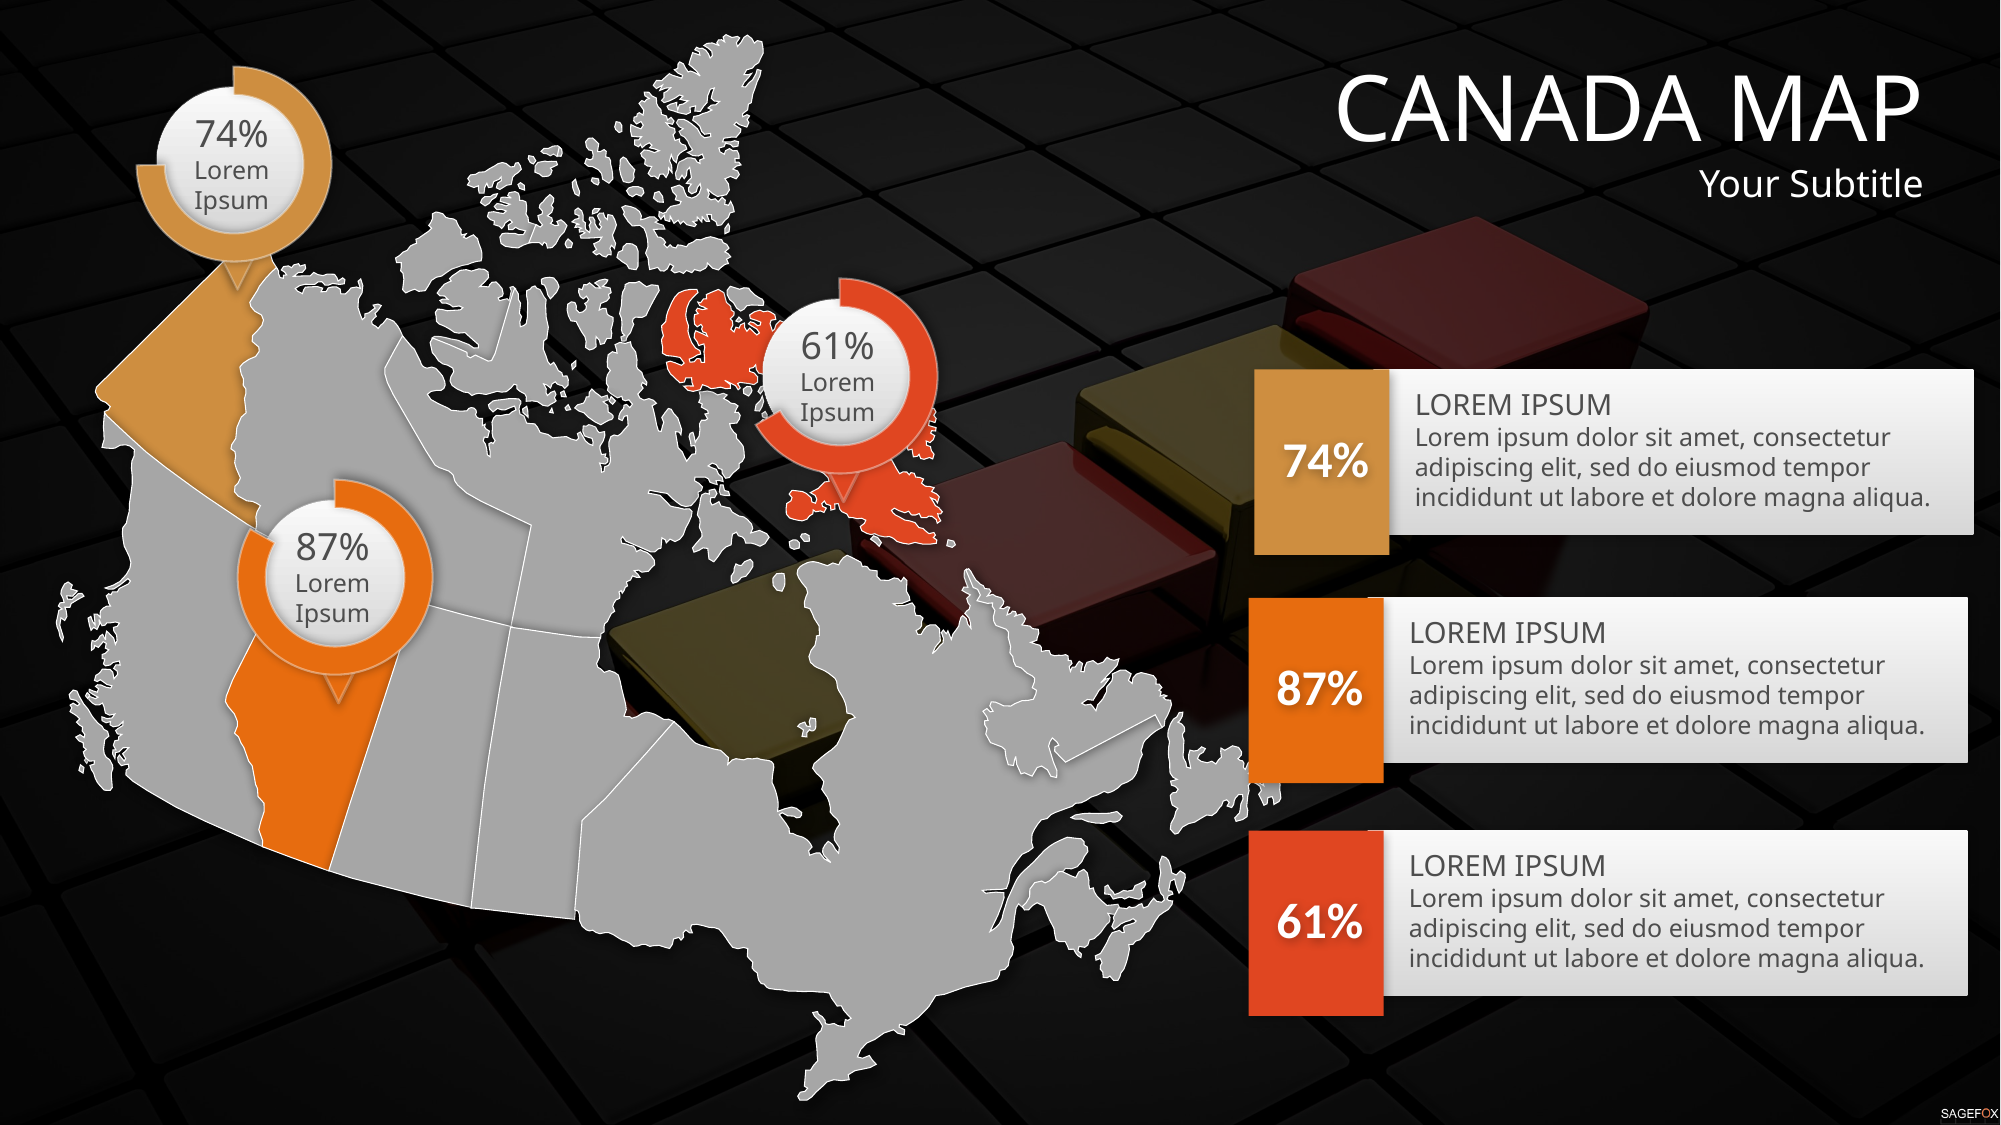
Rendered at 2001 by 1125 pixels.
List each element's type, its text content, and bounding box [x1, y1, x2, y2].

text_box [735, 317, 742, 323]
text_box [1095, 856, 1186, 981]
text_box [1104, 880, 1146, 900]
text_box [1248, 597, 1995, 784]
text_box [1254, 369, 2000, 555]
text_box [56, 581, 84, 642]
text_box [135, 65, 333, 263]
text_box [619, 281, 660, 336]
text_box [789, 539, 800, 550]
text_box [754, 401, 760, 411]
text_box [724, 223, 730, 234]
text_box [230, 263, 524, 616]
text_box [946, 539, 956, 548]
text_box 74% Lorem Ipsum [156, 86, 299, 225]
text_box [254, 266, 265, 280]
text_box [571, 207, 617, 258]
text_box [616, 243, 639, 270]
text_box [395, 212, 482, 293]
text_box [528, 194, 567, 249]
text_box [480, 193, 498, 206]
text_box LOREM IPSUM DOLOR Lorem ipsum dolor sit amet, consectetur adipiscing elit, sed do eiusmod tempor incididunt ut labore et dolore magna. [269, 532, 403, 642]
text_box [541, 146, 552, 154]
text_box [870, 535, 882, 547]
text_box [328, 607, 505, 906]
text_box 61% Lorem Ipsum [761, 298, 904, 435]
text_box [435, 268, 504, 352]
text_box [328, 682, 350, 703]
text_box [1258, 793, 1281, 806]
text_box [731, 559, 753, 584]
text_box [727, 286, 764, 312]
text_box [467, 162, 522, 192]
text_box [614, 121, 622, 133]
text_box CANADA MAP Your Subtitle [1035, 42, 1939, 212]
text_box TITLE GOES HERE Your Subtitle [155, 157, 302, 229]
text_box [471, 627, 671, 919]
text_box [253, 637, 391, 871]
text_box [522, 406, 529, 418]
text_box [653, 191, 664, 203]
text_box [592, 208, 601, 214]
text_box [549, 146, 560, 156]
text_box [797, 717, 816, 737]
text_box [965, 568, 1172, 778]
text_box [591, 177, 600, 185]
text_box [487, 191, 530, 248]
text_box [571, 360, 576, 370]
text_box [541, 277, 560, 299]
text_box [560, 390, 567, 397]
text_box [564, 404, 571, 411]
text_box [720, 484, 730, 496]
text_box [95, 269, 254, 502]
text_box [630, 92, 687, 179]
text_box [626, 186, 644, 197]
text_box [1070, 811, 1123, 824]
text_box [786, 483, 835, 521]
text_box [384, 335, 745, 632]
text_box [1022, 869, 1110, 958]
text_box [743, 386, 752, 397]
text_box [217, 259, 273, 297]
text_box [225, 641, 386, 869]
text_box [653, 34, 764, 227]
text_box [1110, 904, 1119, 915]
text_box [754, 277, 939, 475]
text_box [570, 724, 671, 920]
text_box [692, 489, 770, 562]
text_box [567, 279, 613, 350]
text_box [609, 396, 616, 405]
text_box [430, 285, 569, 406]
text_box [572, 179, 580, 196]
picture [0, 0, 2001, 1125]
text_box [517, 182, 525, 191]
text_box [534, 161, 558, 177]
text_box [841, 465, 943, 545]
text_box [800, 533, 810, 542]
text_box [565, 238, 573, 248]
text_box [574, 555, 1157, 1101]
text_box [1248, 830, 1995, 1017]
text_box [661, 289, 776, 392]
text_box 87% Lorem Ipsum [272, 499, 400, 638]
text_box [69, 690, 113, 791]
text_box [832, 479, 855, 502]
text_box [912, 427, 937, 460]
text_box [576, 388, 614, 425]
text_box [981, 712, 1162, 784]
text_box [236, 478, 434, 676]
text_box [699, 392, 728, 396]
text_box [227, 269, 248, 290]
text_box [88, 412, 256, 843]
text_box [772, 573, 785, 592]
text_box [621, 205, 731, 274]
text_box [528, 155, 536, 164]
text_box [619, 157, 635, 182]
text_box [78, 764, 84, 774]
text_box [584, 138, 613, 184]
text_box [1167, 712, 1250, 835]
text_box [557, 147, 563, 157]
